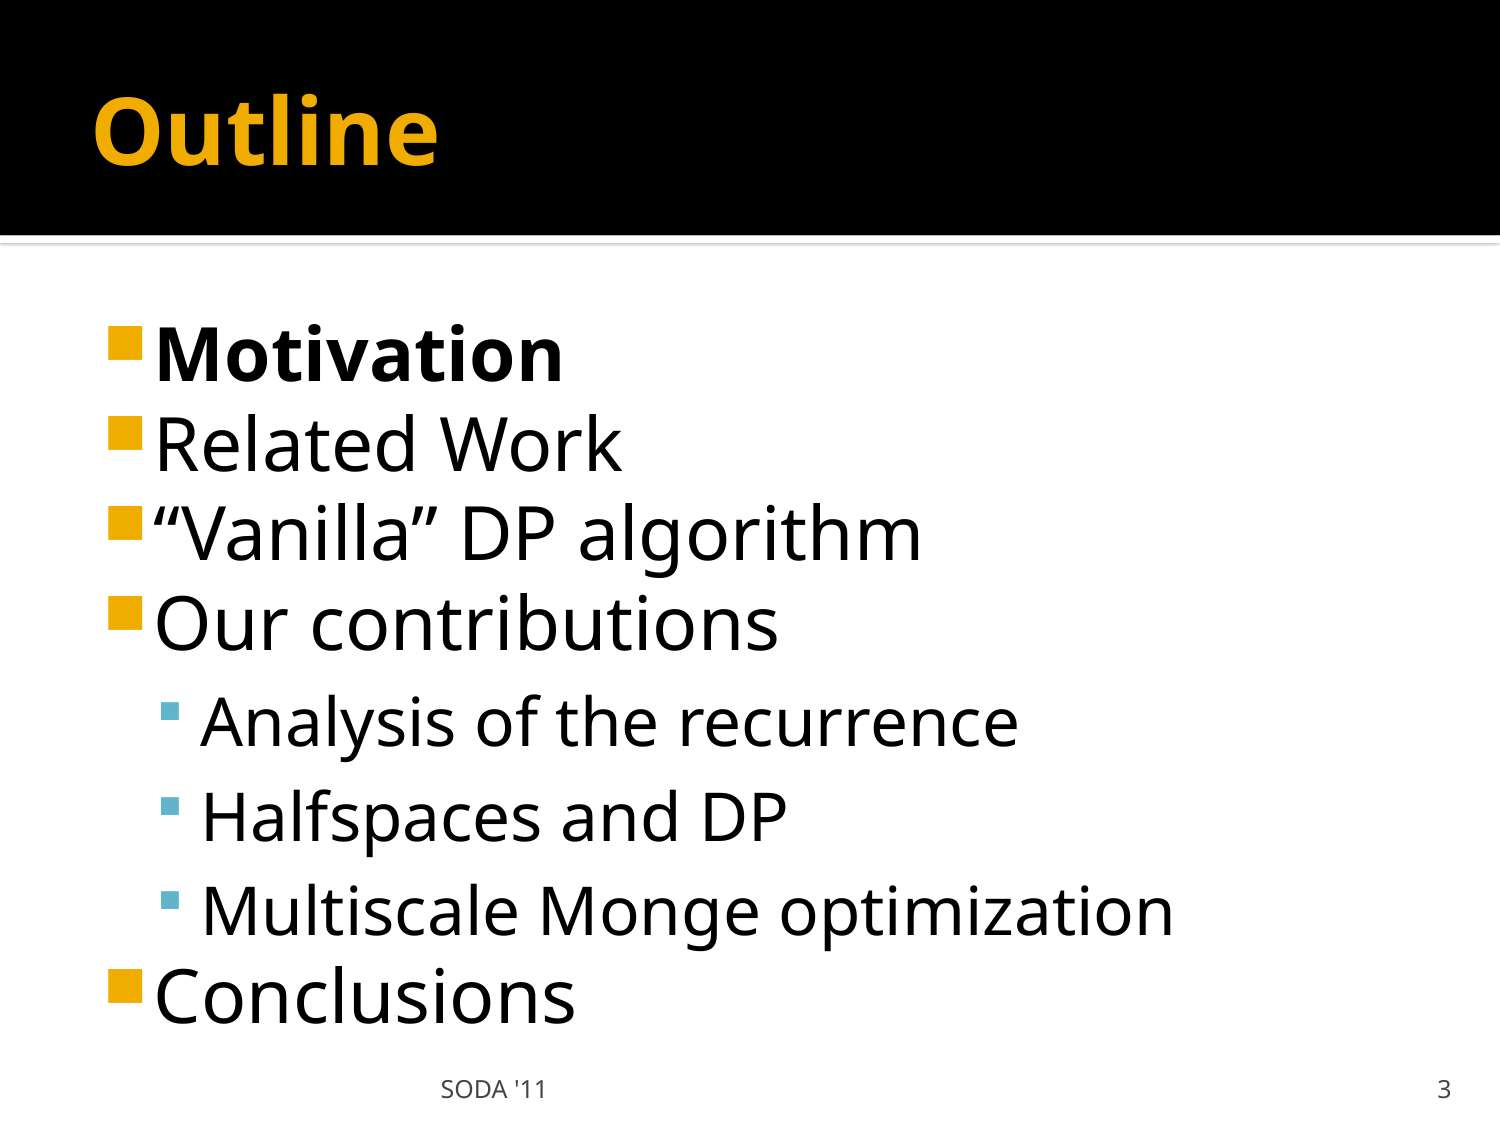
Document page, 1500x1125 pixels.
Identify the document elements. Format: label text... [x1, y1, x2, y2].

slide_number 3 [1345, 1062, 1467, 1108]
footer SODA '11 [433, 1062, 1337, 1108]
list Motivation Related Work “Vanilla” DP algorithm Our contributions Analysis of the recurrence Halfspaces and DP Multiscale Monge optimization Conclusions [75, 291, 1425, 1050]
title Outline [75, 25, 1425, 231]
